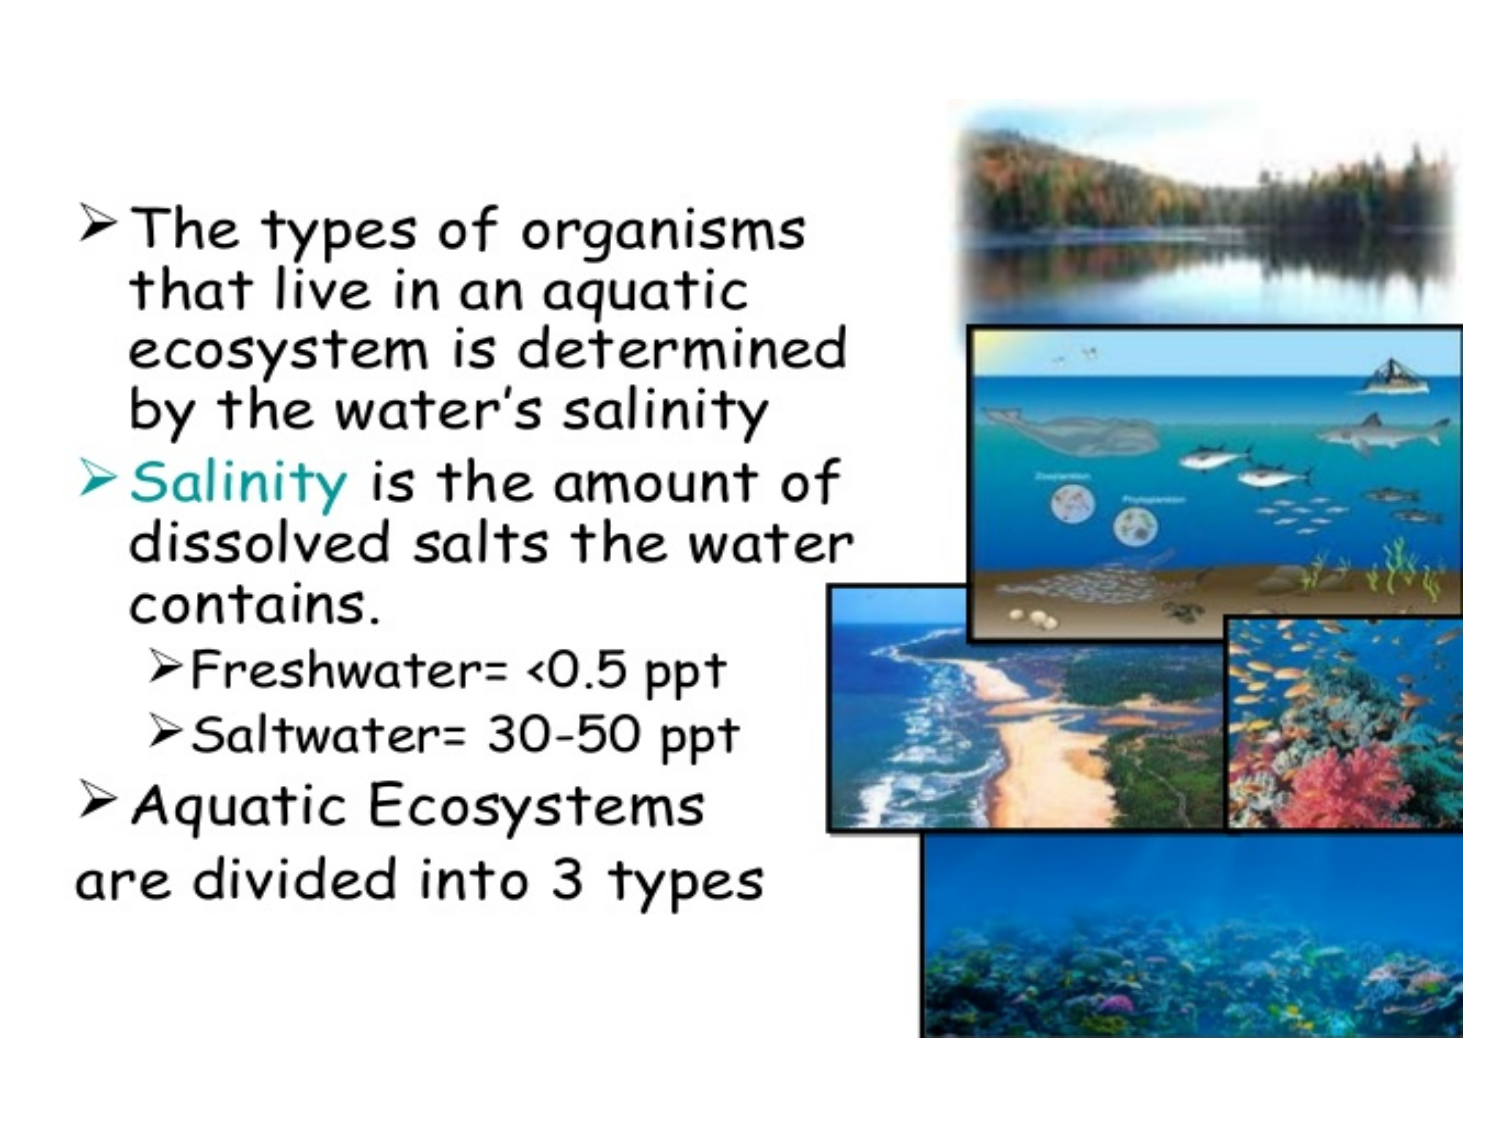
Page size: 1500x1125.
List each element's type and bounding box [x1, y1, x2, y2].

picture [62, 99, 1463, 1038]
